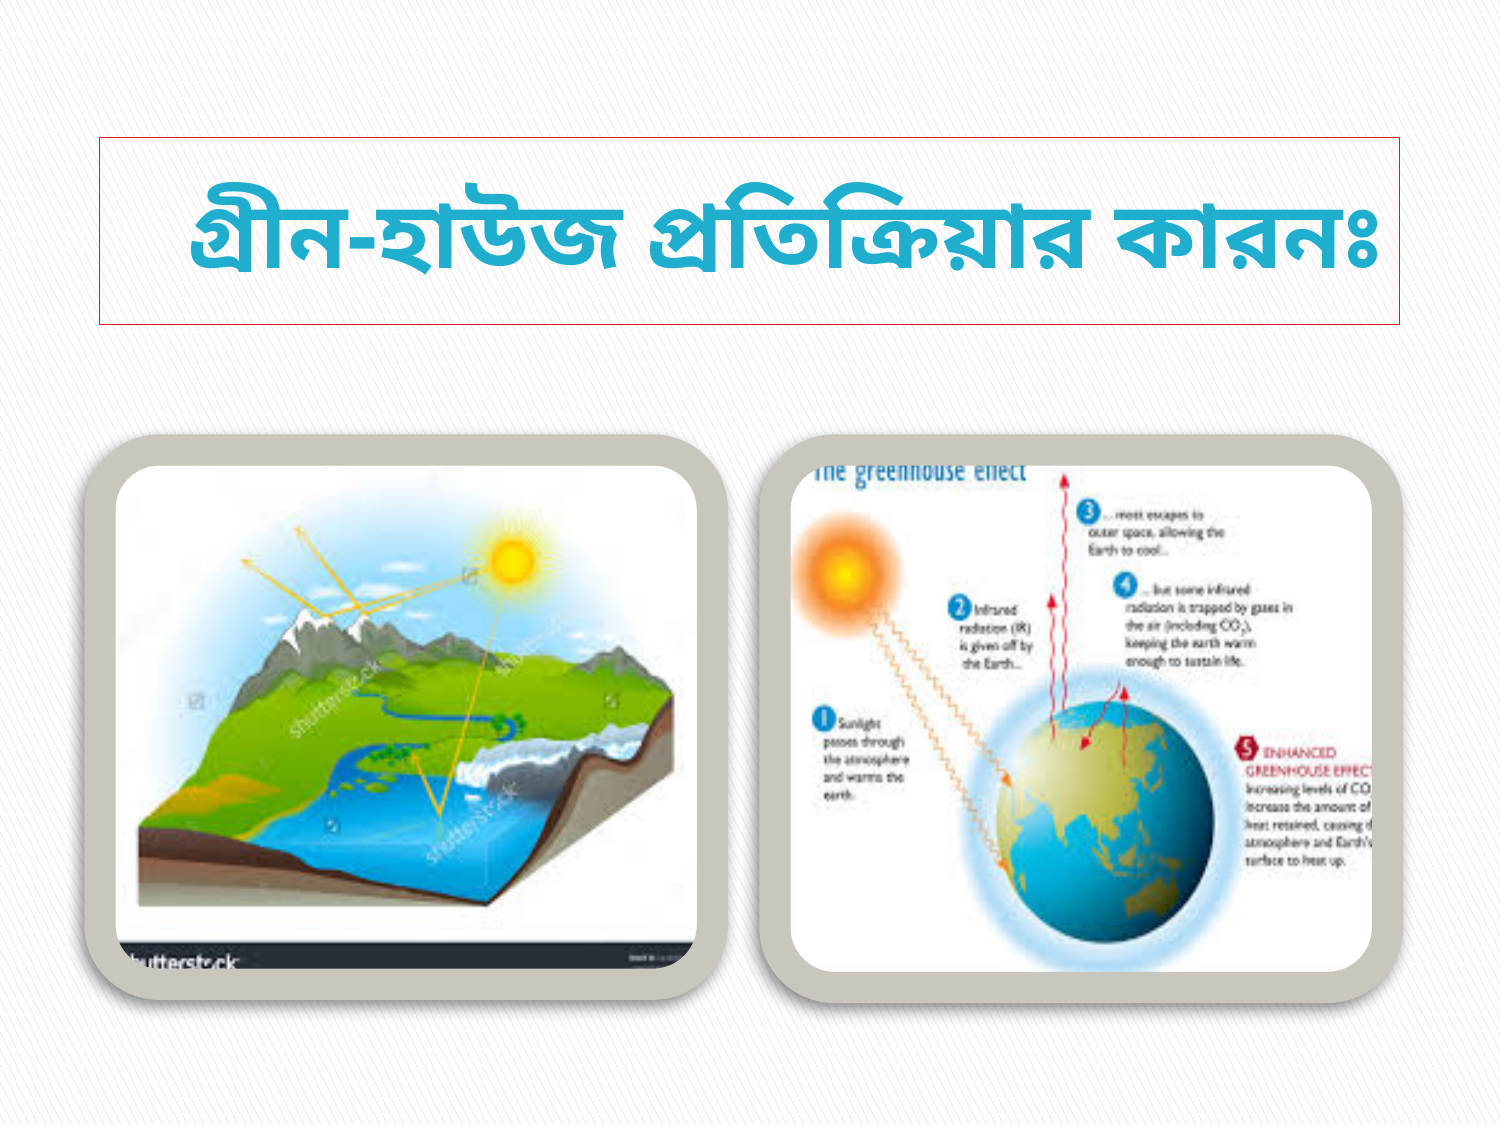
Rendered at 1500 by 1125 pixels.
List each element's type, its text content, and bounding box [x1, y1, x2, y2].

title গ্রীন-হাউজ প্রতিক্রিয়ার কারনঃ [99, 137, 1400, 325]
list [774, 449, 1388, 988]
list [99, 449, 713, 985]
